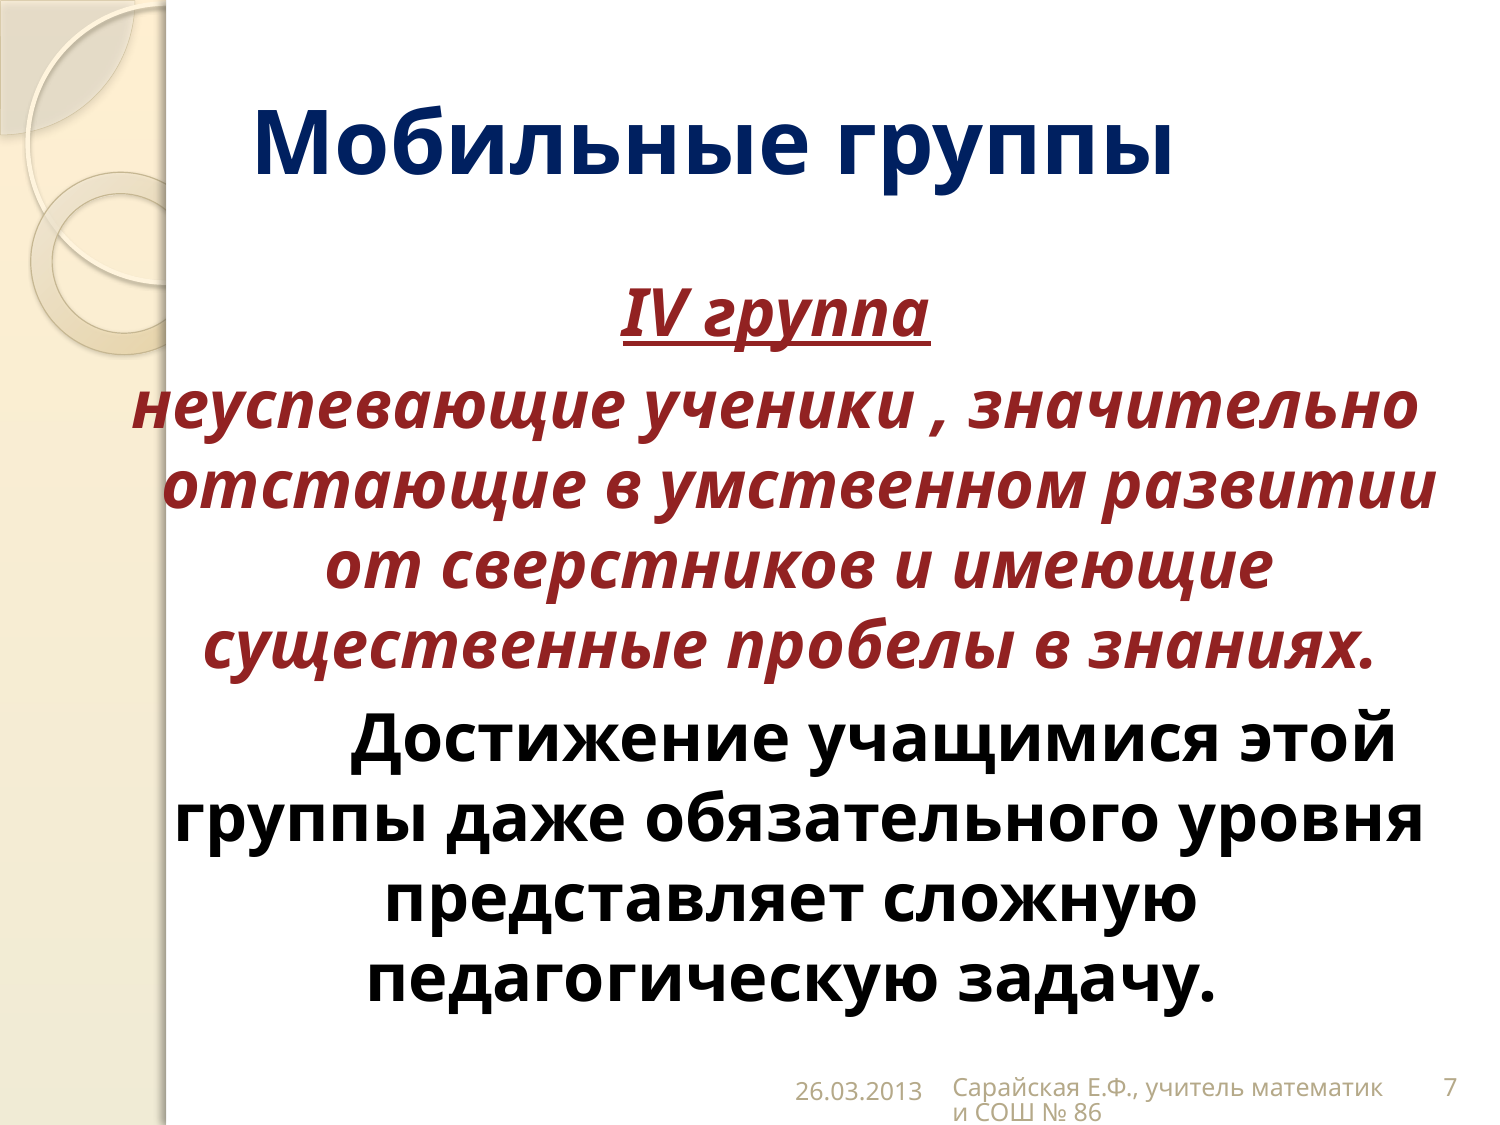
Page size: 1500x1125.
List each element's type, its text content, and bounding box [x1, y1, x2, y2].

list IV группа неуспевающие ученики , значительно отстающие в умственном развитии от сверстников и имеющие существенные пробелы в знаниях. Достижение учащимися этой группы даже обязательного уровня представляет сложную педагогическую задачу. [75, 262, 1465, 1005]
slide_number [587, 1034, 937, 1113]
title Мобильные группы [235, 45, 1466, 233]
slide_number 7 [1413, 1034, 1488, 1113]
footer Сарайская Е.Ф., учитель математики СОШ № 86 [937, 1034, 1413, 1113]
